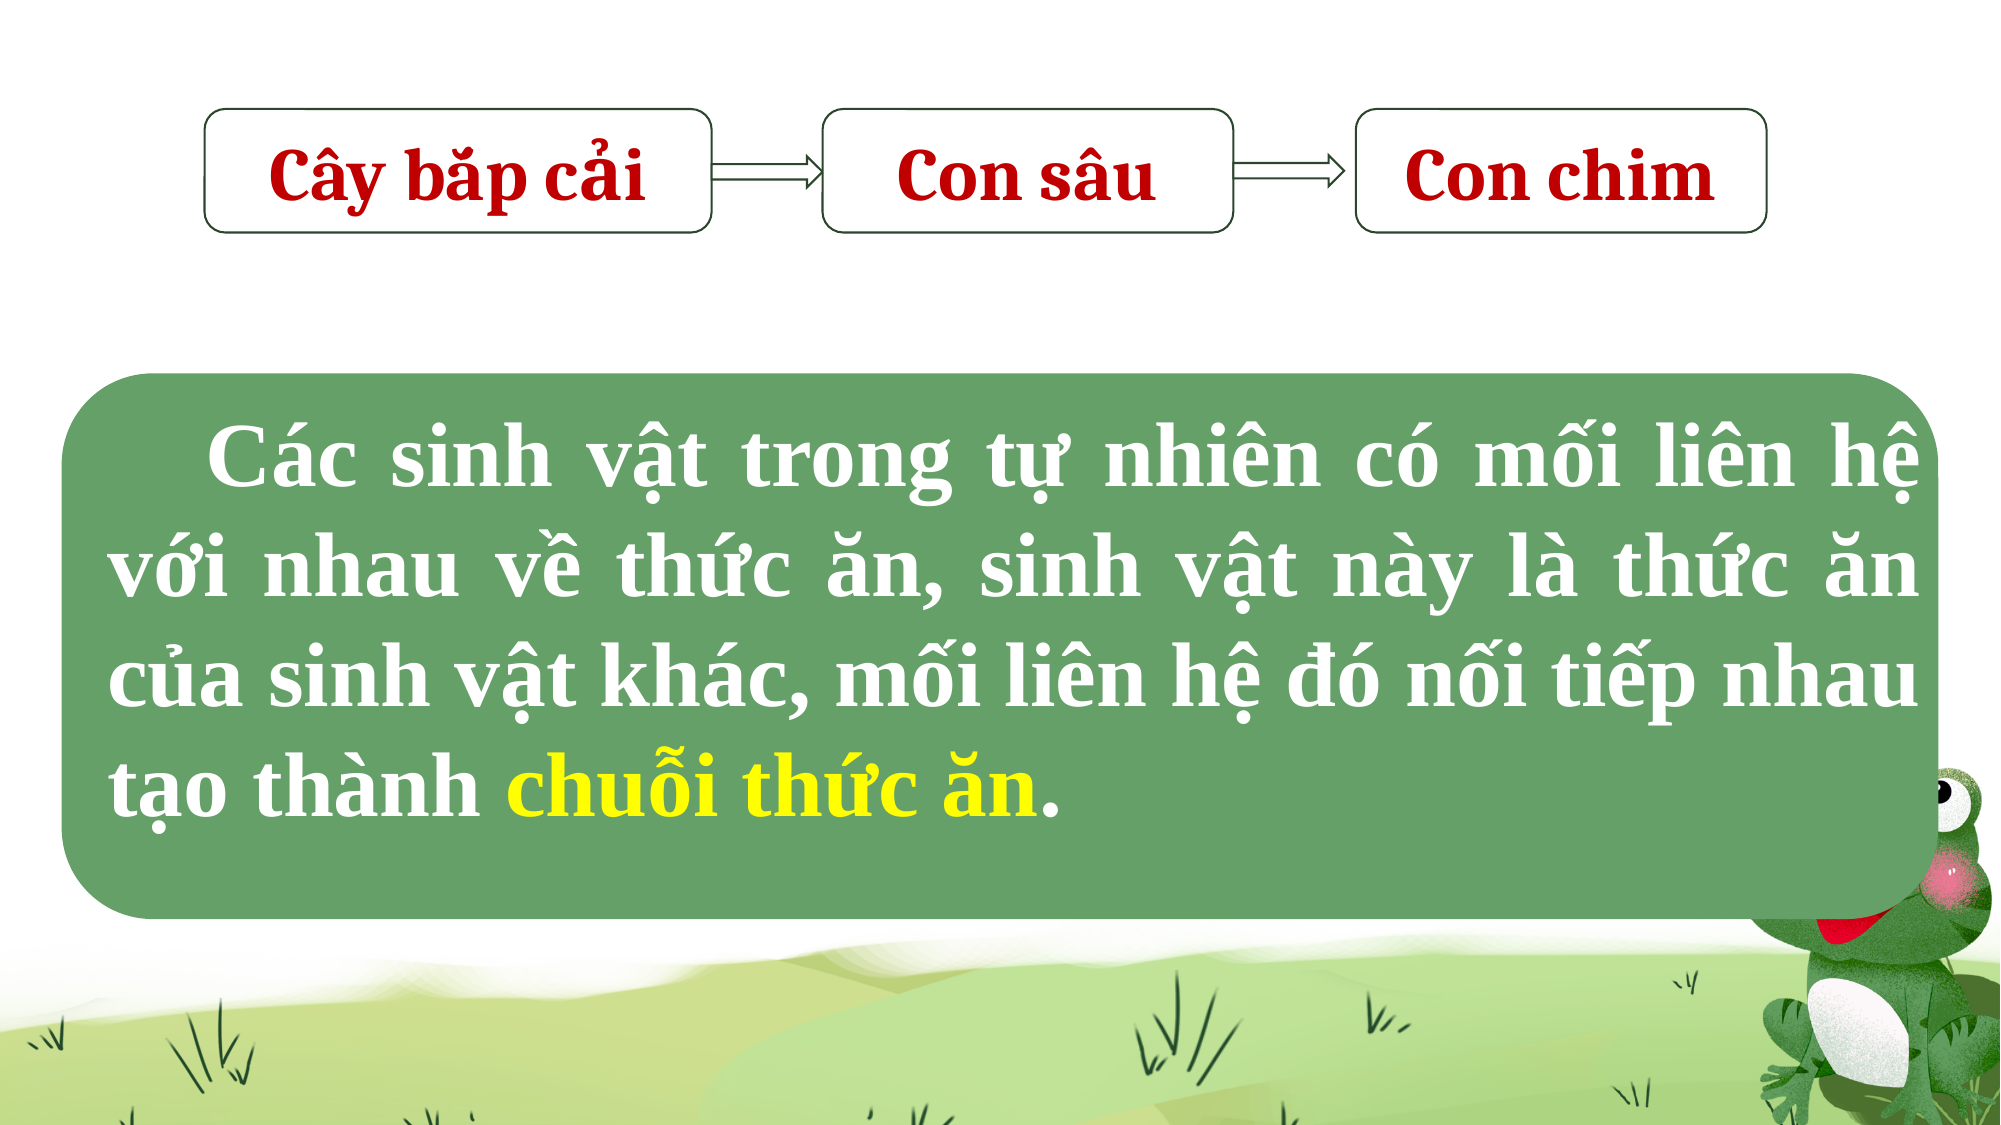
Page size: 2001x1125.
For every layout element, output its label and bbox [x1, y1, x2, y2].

picture [0, 733, 2000, 1125]
text_box [204, 108, 1767, 233]
text_box [61, 373, 1939, 920]
